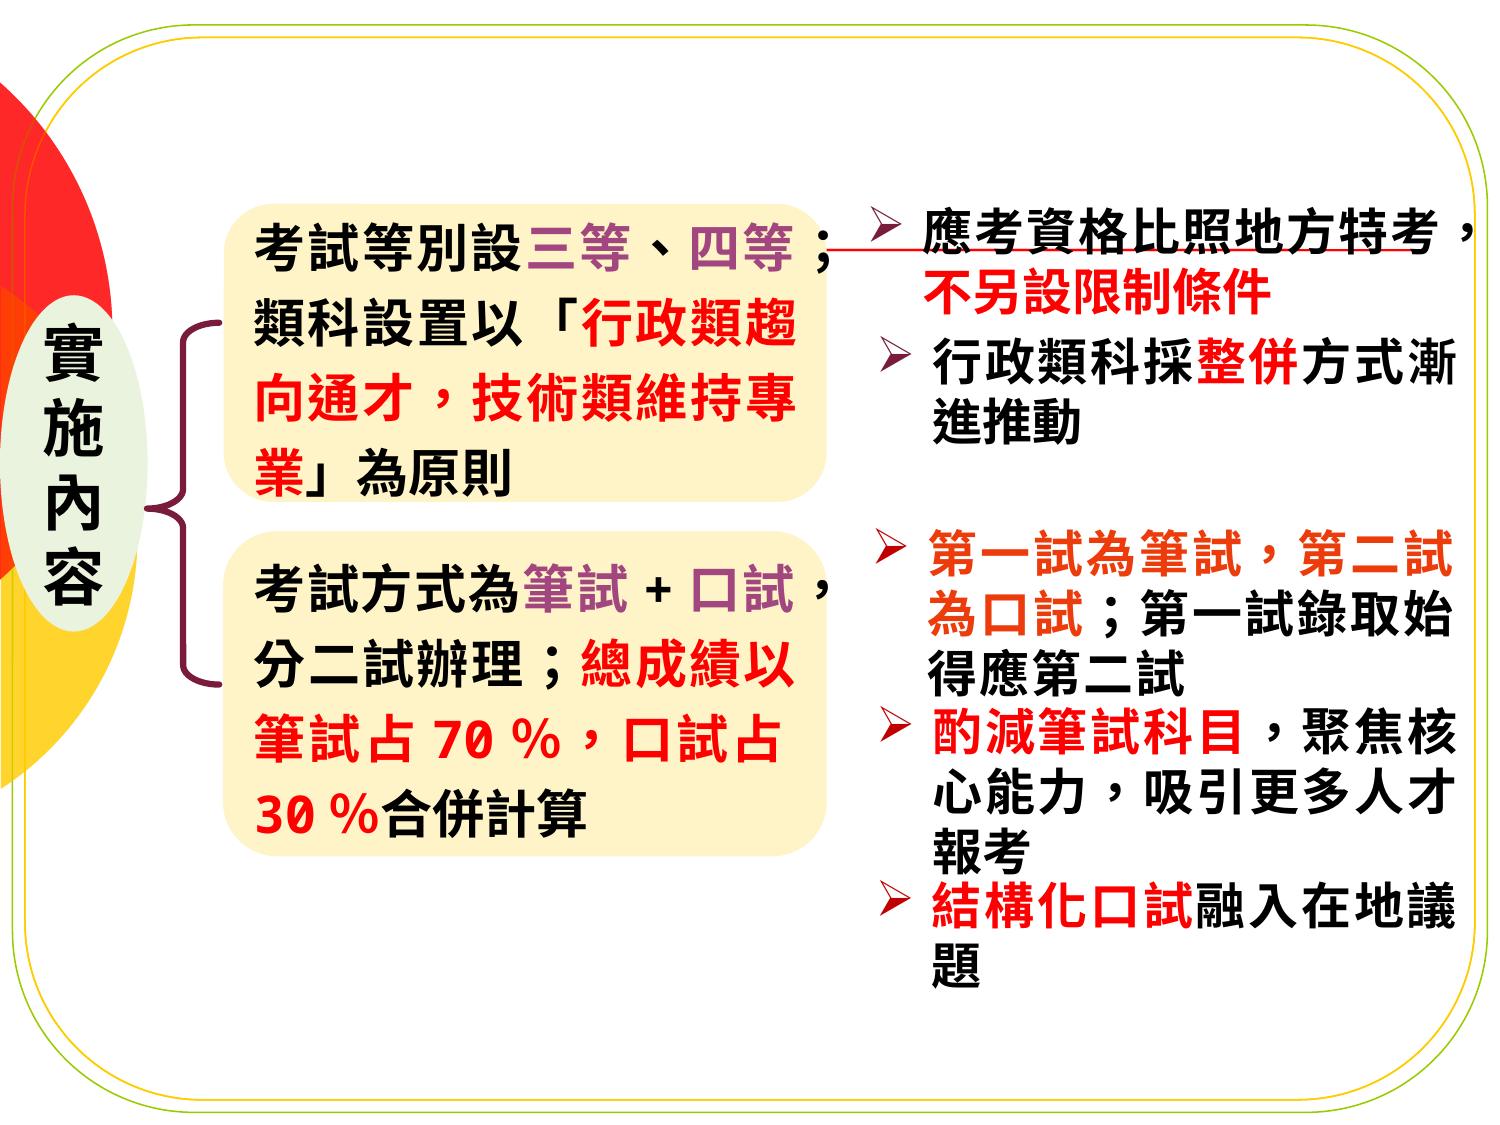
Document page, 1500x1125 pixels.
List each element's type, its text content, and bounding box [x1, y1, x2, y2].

text_box [146, 321, 220, 686]
text_box 結構化口試融入在地議題 [854, 886, 1479, 984]
text_box 考試等別設三等、四等；類科設置以「行政類趨向通才，技術類維持專業」為原則 [221, 201, 829, 505]
text_box 第一試為筆試，第二試為口試；第一試錄取始得應第二試 [848, 546, 1479, 678]
text_box 實施內容 [0, 293, 150, 634]
text_box 應考資格比照地方特考，不另設限制條件 [844, 201, 1465, 320]
text_box 行政類科採整併方式漸進推動 [854, 336, 1480, 445]
text_box 考試方式為筆試+口試，分二試辦理；總成績以筆試占70％，口試占30％合併計算 [220, 528, 829, 859]
text_box 酌減筆試科目，聚焦核心能力，吸引更多人才報考 [854, 736, 1480, 846]
